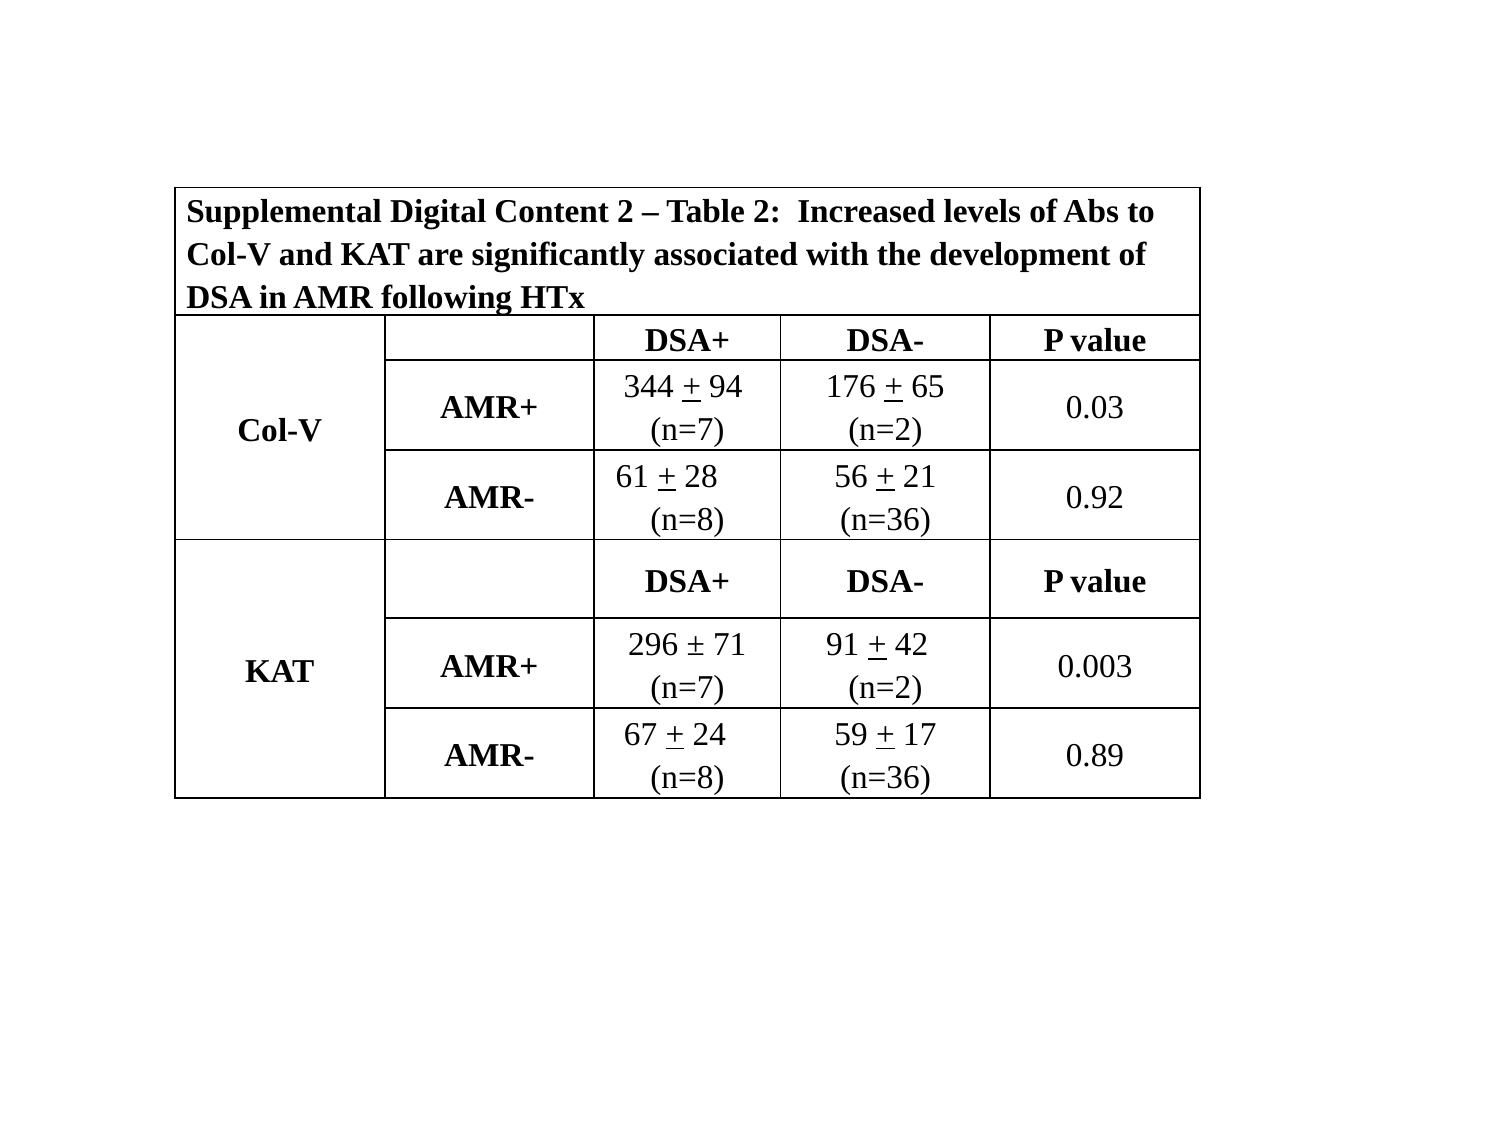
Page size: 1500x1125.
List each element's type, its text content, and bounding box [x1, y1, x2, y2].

table_cell DSA- [781, 540, 989, 617]
table_cell DSA+ [595, 540, 780, 617]
table_header Supplemental Digital Content 2 – Table 2: Increased levels of Abs to Col-V and KAT are significantly associated with the development of DSA in AMR following HTx [176, 188, 1199, 314]
table_cell 61 + 28 (n=8) [595, 451, 780, 539]
table_cell [386, 540, 593, 617]
table_cell 0.03 [991, 361, 1199, 449]
table_cell 176 + 65 (n=2) [781, 361, 989, 449]
table_cell 344 + 94 (n=7) [595, 361, 780, 449]
table_cell DSA+ [595, 316, 780, 359]
table_cell 67 + 24 (n=8) [595, 709, 780, 797]
table_cell 0.92 [991, 451, 1199, 539]
table_cell 296 ± 71 (n=7) [595, 619, 780, 707]
table_cell Col-V [176, 316, 384, 539]
table_cell AMR- [386, 451, 593, 539]
table_cell 59 + 17 (n=36) [781, 709, 989, 797]
table_cell AMR+ [386, 619, 593, 707]
table_cell DSA- [781, 316, 989, 359]
table_cell KAT [176, 540, 384, 797]
table_cell AMR- [386, 709, 593, 797]
table_cell [386, 316, 593, 359]
table_cell 0.003 [991, 619, 1199, 707]
table_cell 56 + 21 (n=36) [781, 451, 989, 539]
table_cell P value [991, 316, 1199, 359]
table_cell 91 + 42 (n=2) [781, 619, 989, 707]
table_cell 0.89 [991, 709, 1199, 797]
table_cell AMR+ [386, 361, 593, 449]
table_cell P value [991, 540, 1199, 617]
